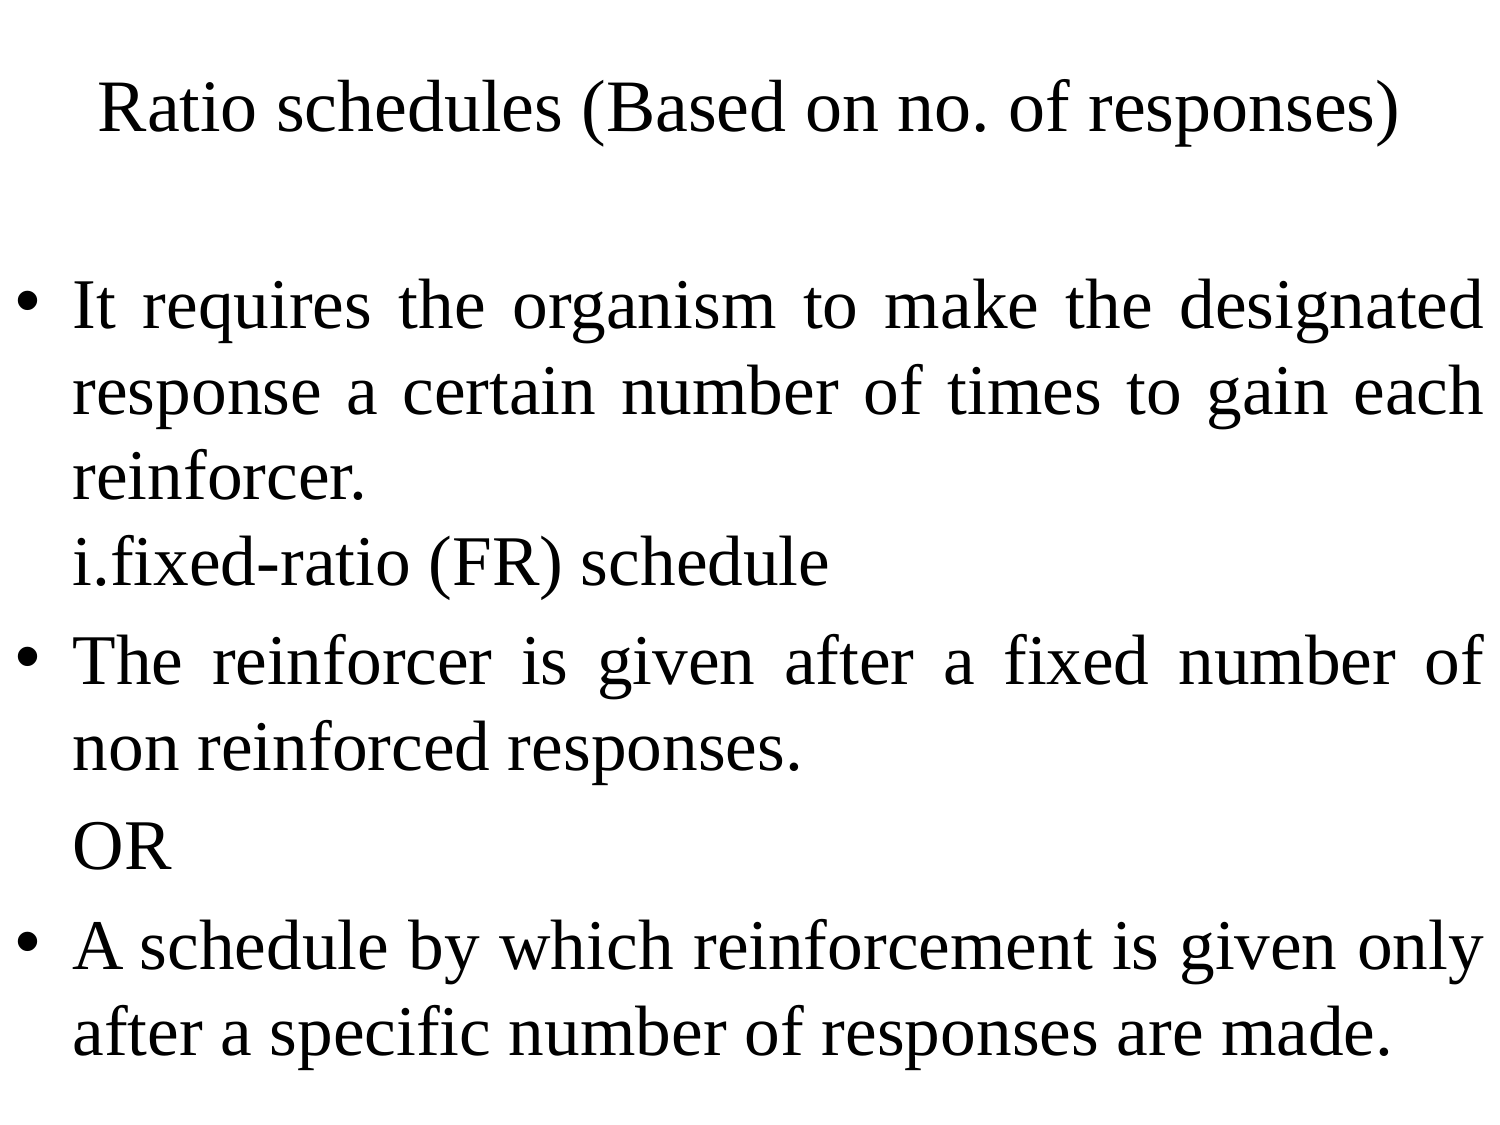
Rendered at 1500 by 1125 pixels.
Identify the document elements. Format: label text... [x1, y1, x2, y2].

list It requires the organism to make the designated response a certain number of times to gain each reinforcer. i.fixed-ratio (FR) schedule The reinforcer is given after a fixed number of non reinforced responses. OR A schedule by which reinforcement is given only after a specific number of responses are made. [0, 249, 1500, 1125]
title Ratio schedules (Based on no. of responses) [75, 45, 1425, 233]
